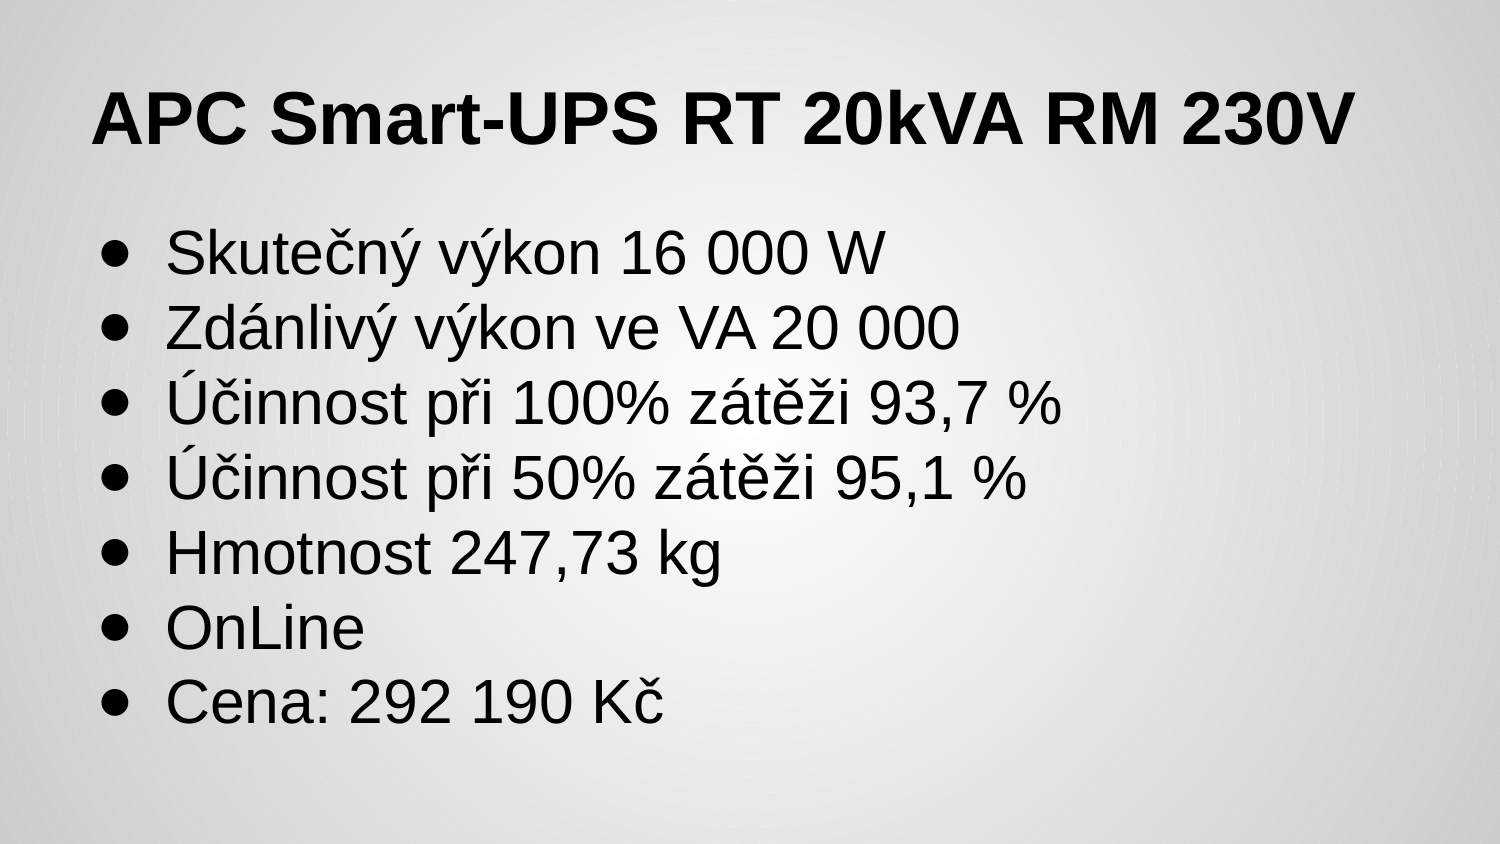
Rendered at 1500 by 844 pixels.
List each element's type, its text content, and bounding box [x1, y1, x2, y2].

title APC Smart-UPS RT 20kVA RM 230V [75, 33, 1425, 175]
list Skutečný výkon 16 000 W Zdánlivý výkon ve VA 20 000 Účinnost při 100% zátěži 93,7 % Účinnost při 50% zátěži 95,1 % Hmotnost 247,73 kg OnLine Cena: 292 190 Kč [75, 196, 1425, 808]
